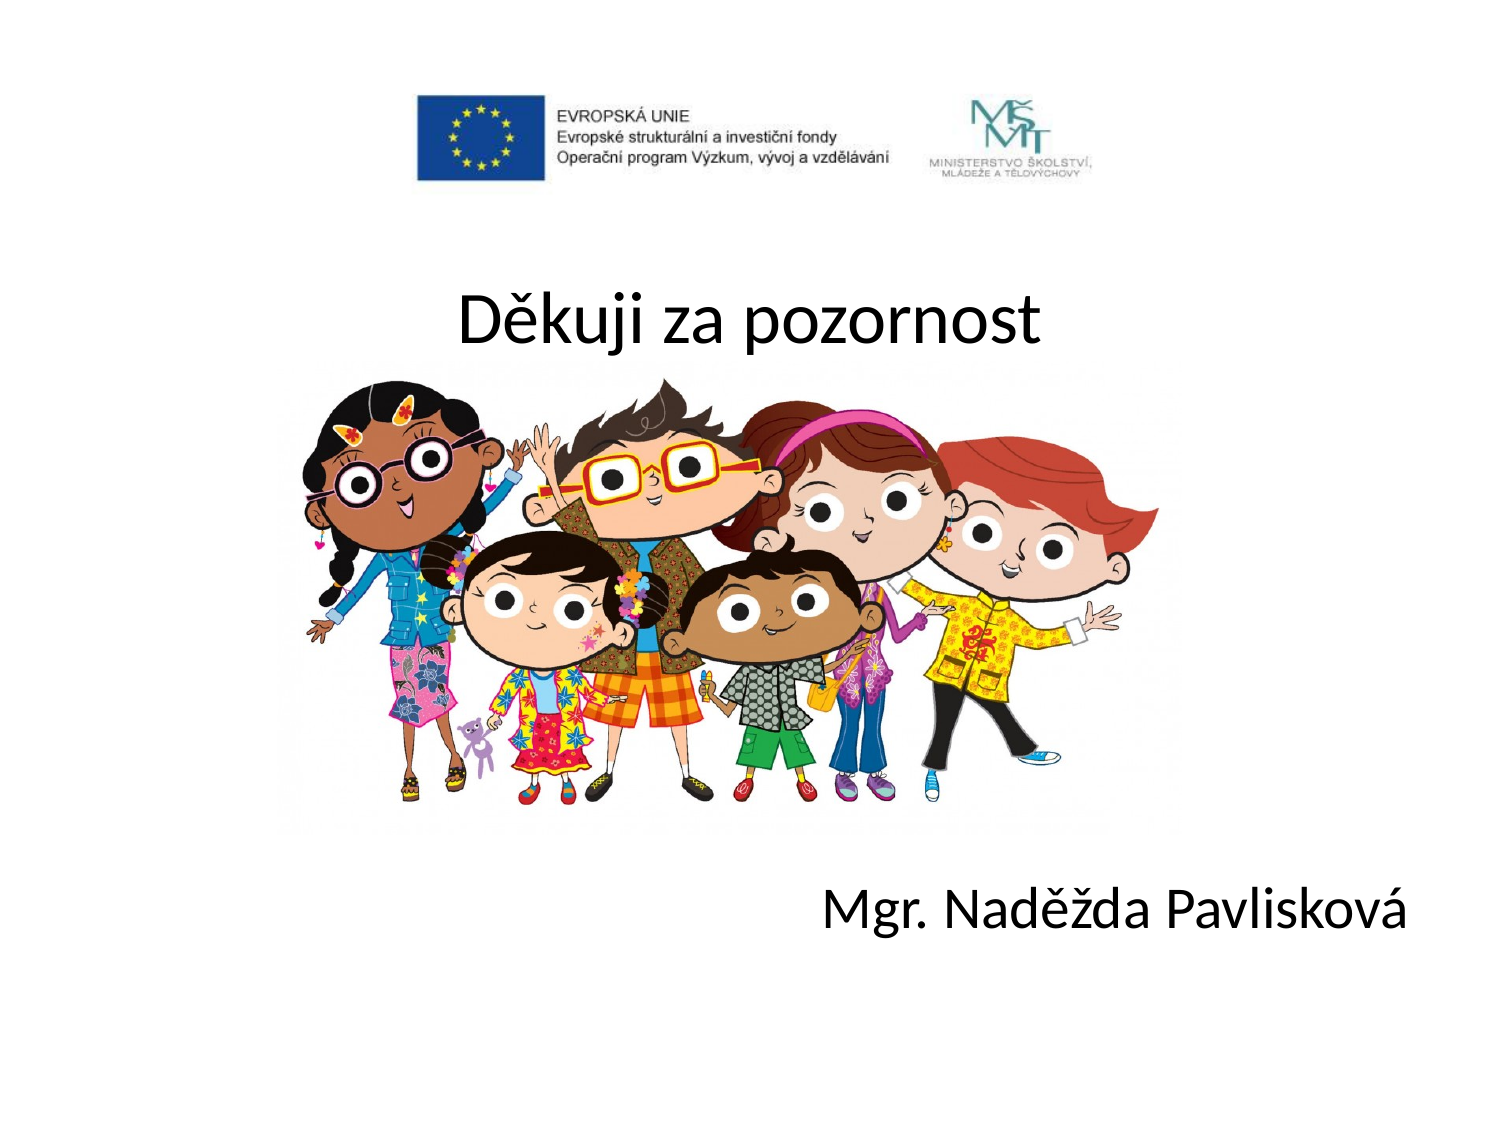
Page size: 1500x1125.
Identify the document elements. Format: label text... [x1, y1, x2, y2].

picture [277, 361, 1182, 835]
list Děkuji za pozornost Mgr. Naděžda Pavlisková [75, 262, 1425, 953]
title [75, 45, 1425, 233]
picture [371, 54, 1129, 224]
